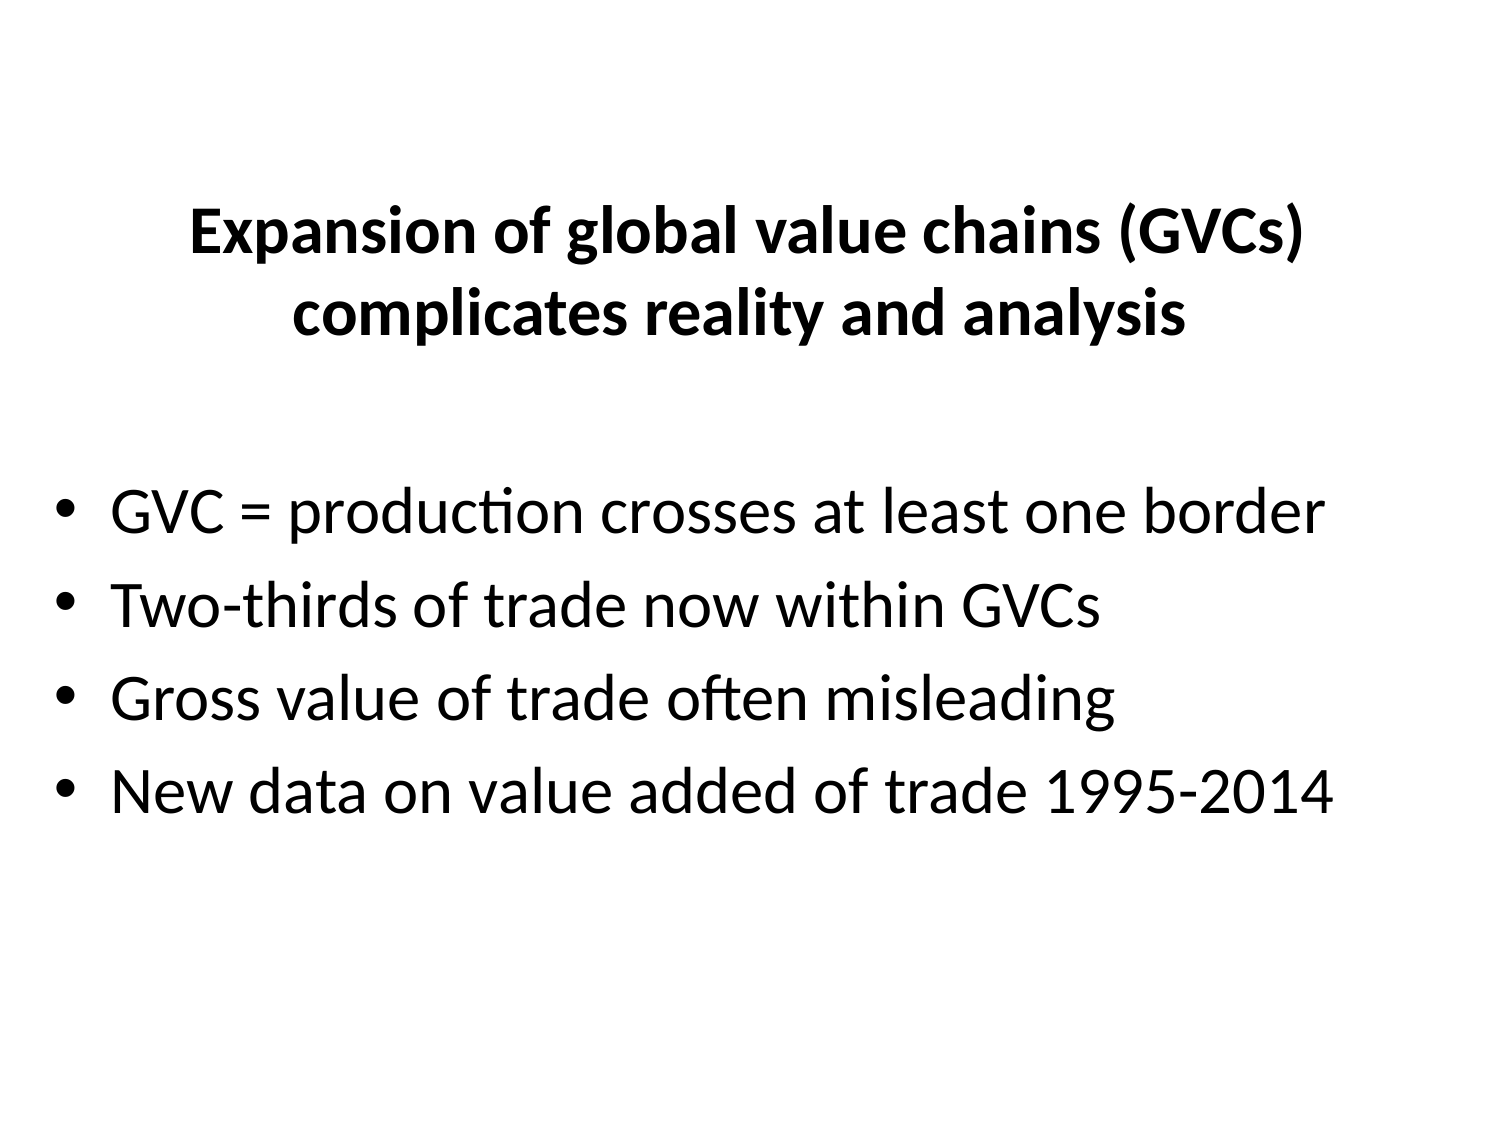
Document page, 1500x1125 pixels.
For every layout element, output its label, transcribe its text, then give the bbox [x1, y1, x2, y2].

title Expansion of global value chains (GVCs) complicates reality and analysis [102, 174, 1394, 450]
list GVC = production crosses at least one border Two-thirds of trade now within GVCs Gross value of trade often misleading New data on value added of trade 1995-2014 [38, 459, 1411, 895]
